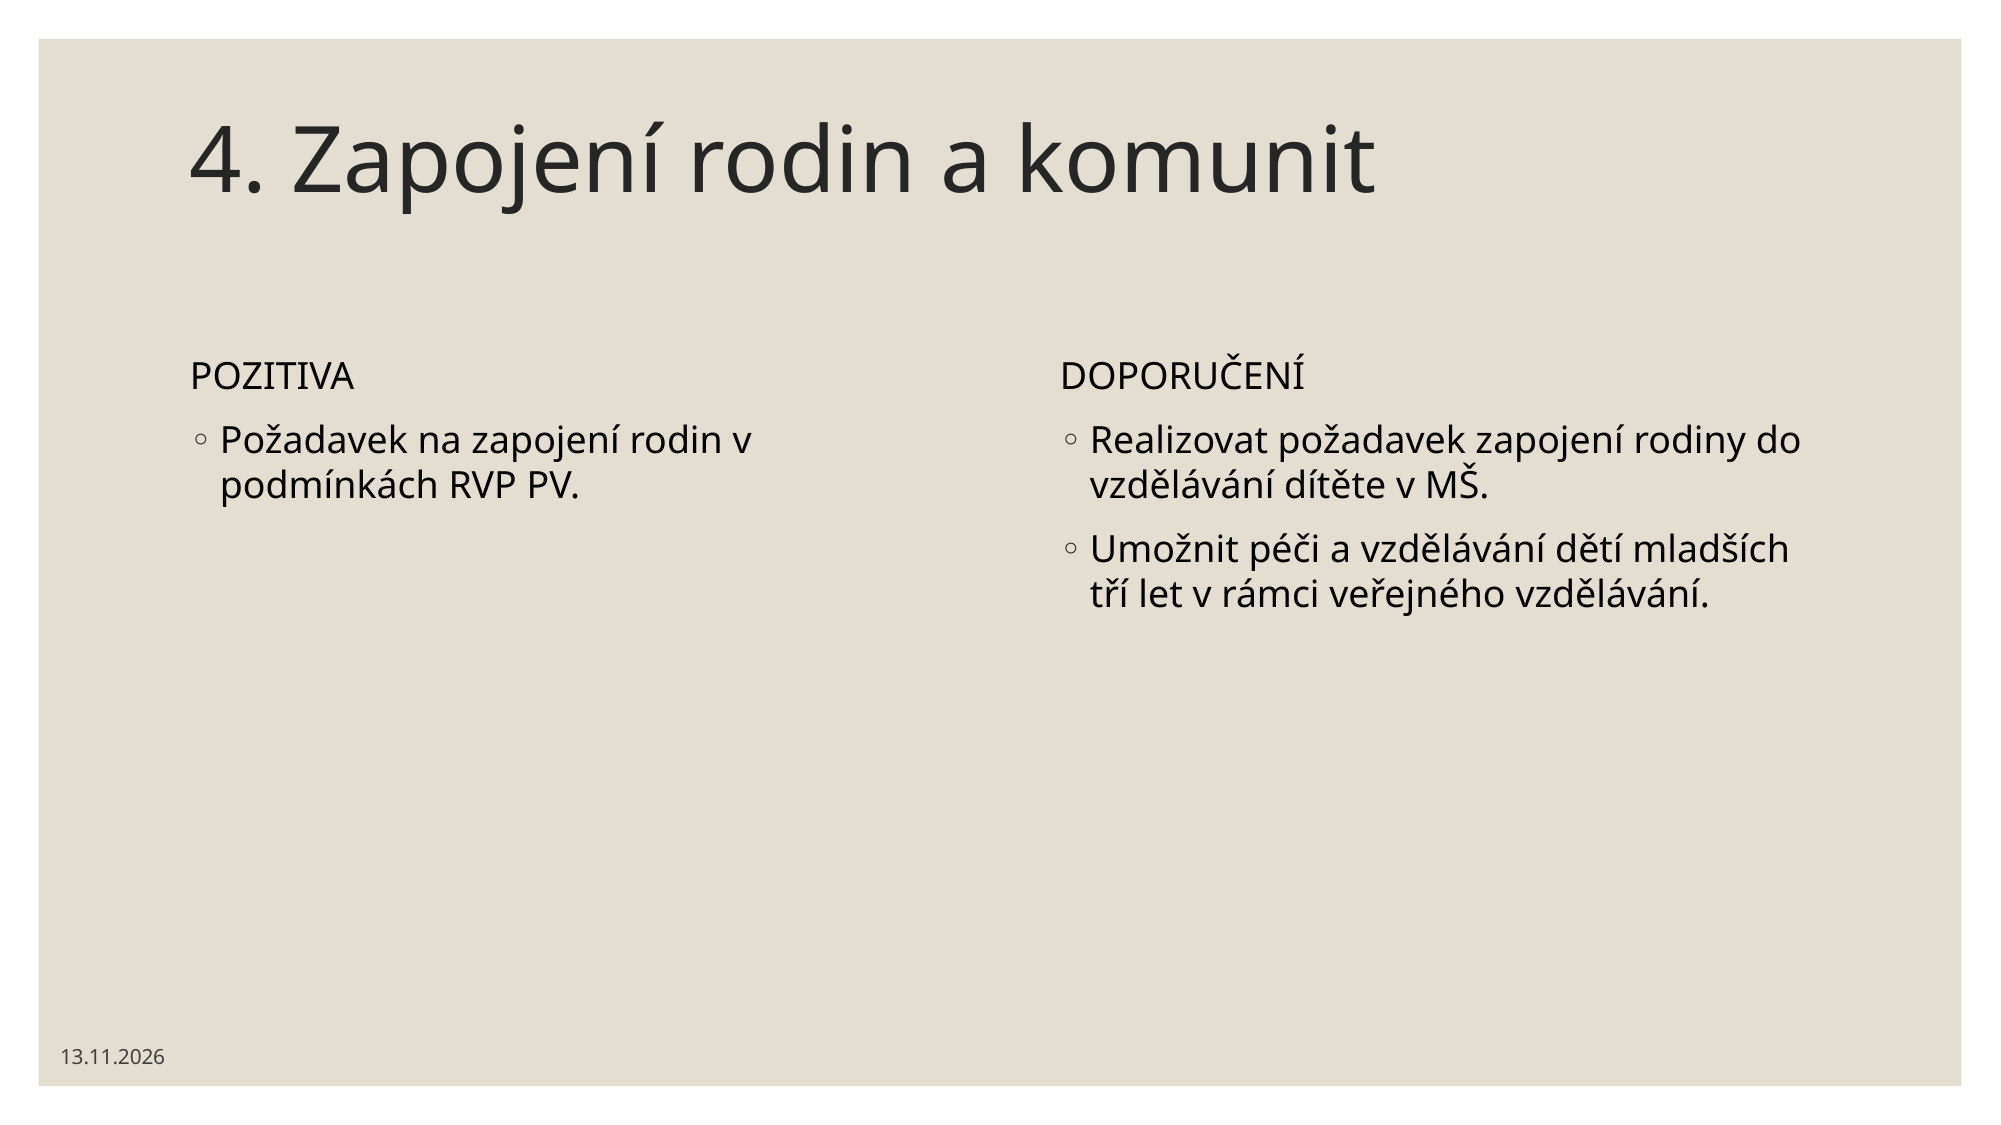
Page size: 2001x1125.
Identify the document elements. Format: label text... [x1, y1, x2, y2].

list POZITIVA Požadavek na zapojení rodin v podmínkách RVP PV. [174, 345, 955, 960]
title 4. Zapojení rodin a komunit [174, 105, 1825, 331]
list DOPORUČENÍ Realizovat požadavek zapojení rodiny do vzdělávání dítěte v MŠ. Umožnit péči a vzdělávání dětí mladších tří let v rámci veřejného vzdělávání. [1044, 345, 1825, 960]
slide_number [45, 1034, 495, 1080]
